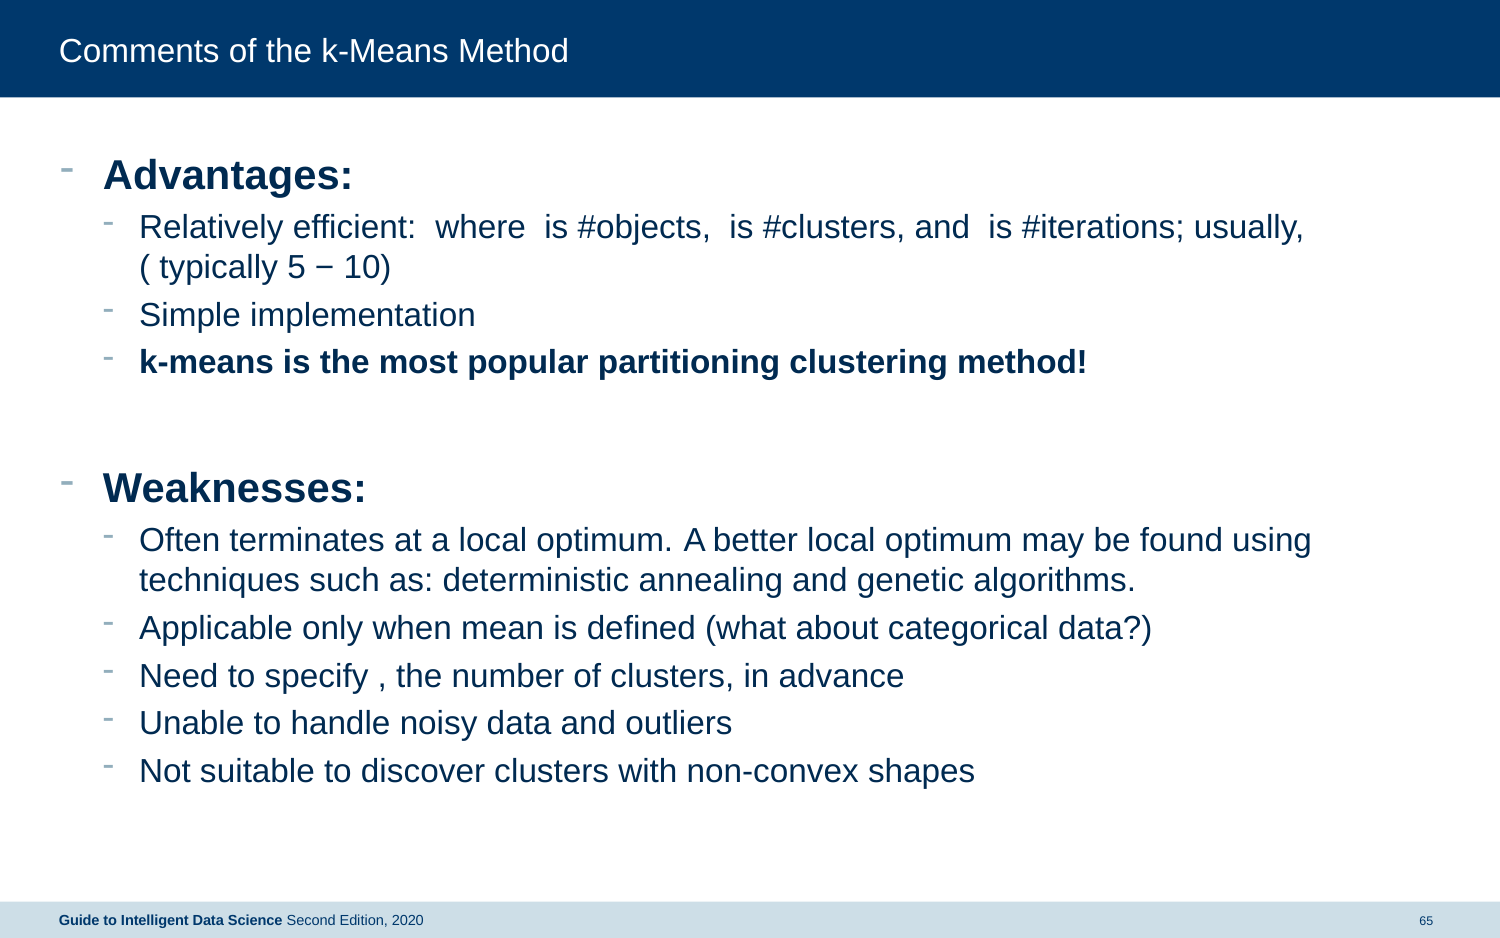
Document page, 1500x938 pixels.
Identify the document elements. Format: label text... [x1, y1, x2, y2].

title Comments of the k-Means Method [58, 28, 1442, 70]
slide_number 65 [1411, 900, 1442, 938]
